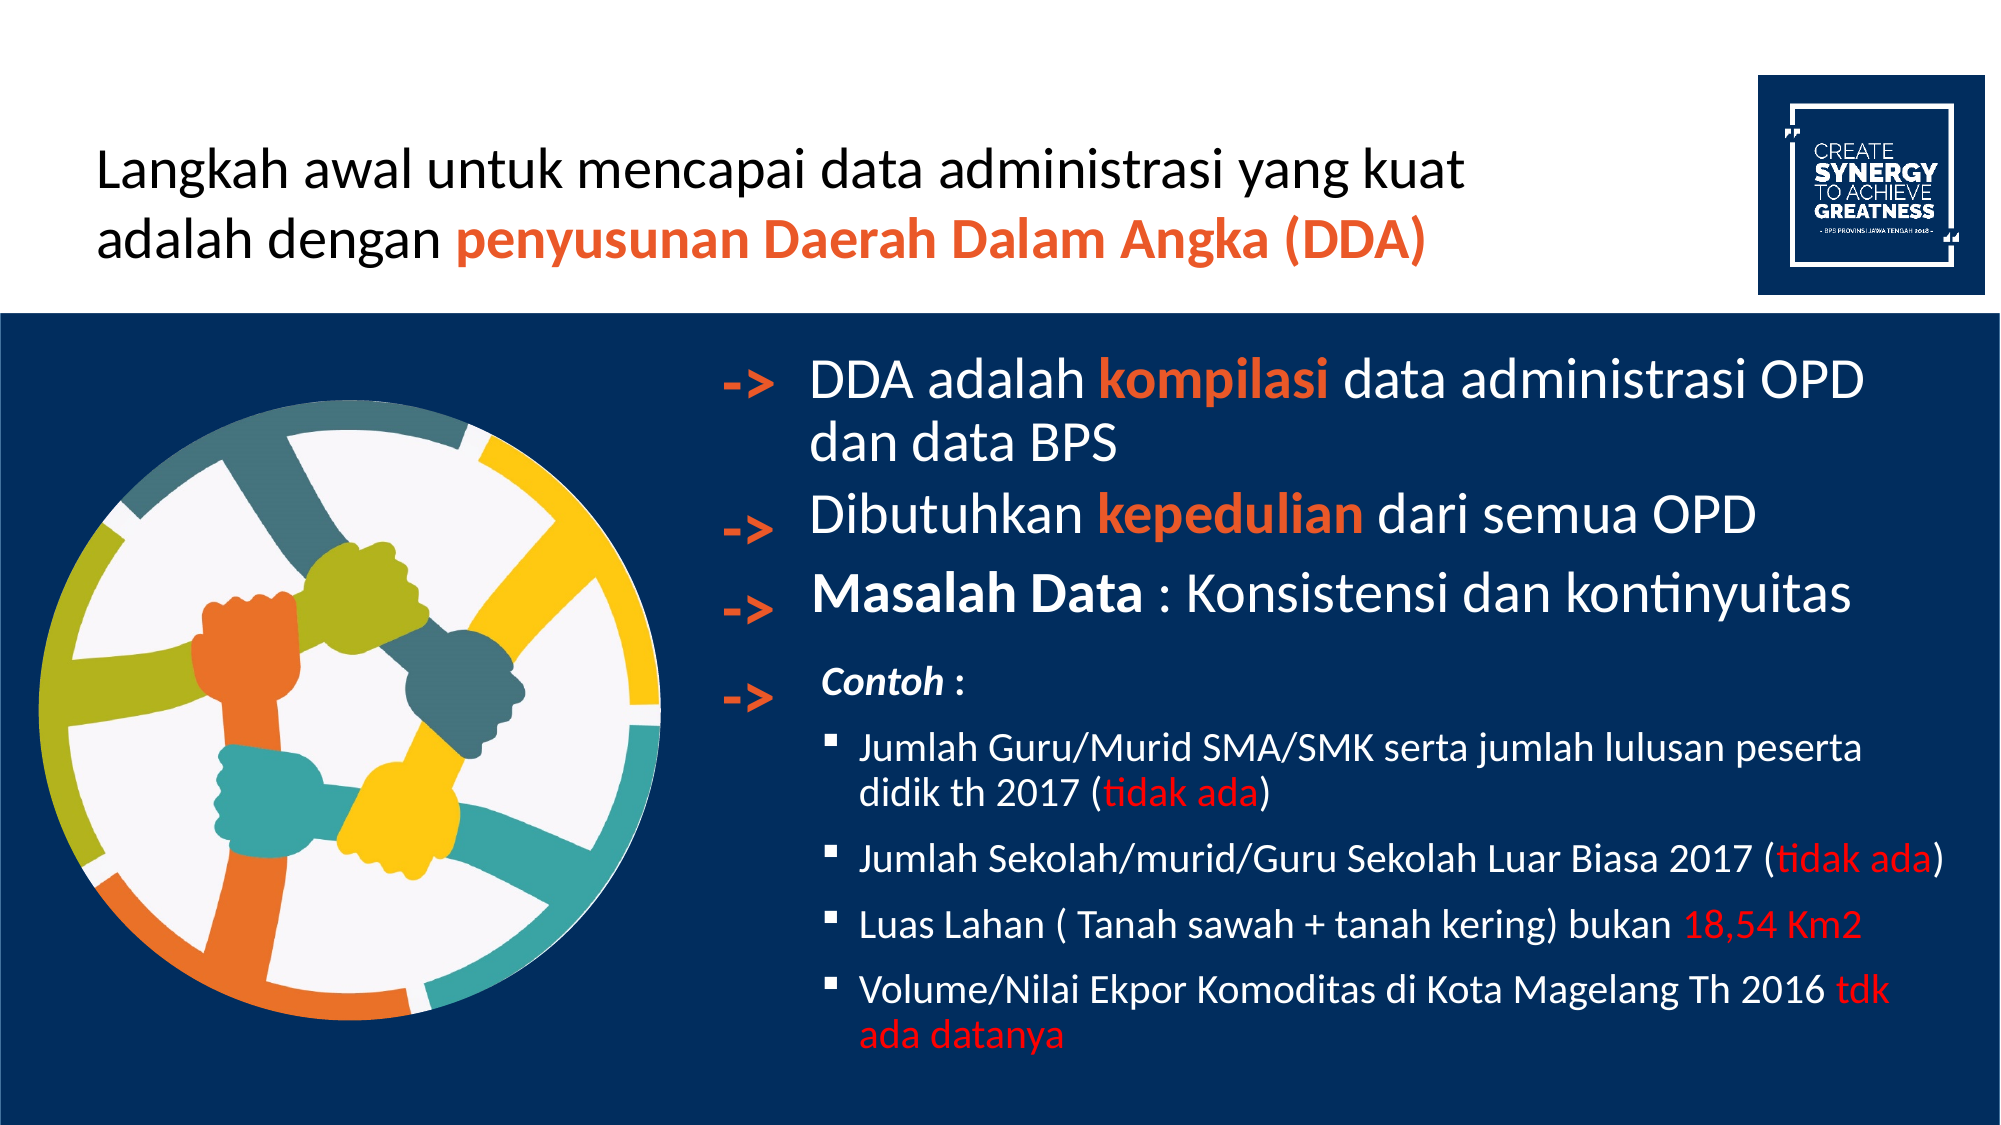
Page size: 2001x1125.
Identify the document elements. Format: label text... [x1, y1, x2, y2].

list Contoh : Jumlah Guru/Murid SMA/SMK serta jumlah lulusan peserta didik th 2017 (tidak ada) Jumlah Sekolah/murid/Guru Sekolah Luar Biasa 2017 (tidak ada) Luas Lahan ( Tanah sawah + tanah kering) bukan 18,54 Km2 Volume/Nilai Ekpor Komoditas di Kota Magelang Th 2016 tdk ada datanya [806, 652, 1961, 1067]
picture [38, 400, 661, 1021]
picture [1758, 75, 1985, 295]
list -> [707, 486, 798, 565]
list -> [707, 340, 798, 419]
list -> [707, 565, 798, 645]
text_box Langkah awal untuk mencapai data administrasi yang kuat adalah dengan penyusunan Daerah Dalam Angka (DDA) [81, 122, 1609, 278]
list Dibutuhkan kepedulian dari semua OPD [794, 476, 1985, 551]
list -> [707, 654, 798, 734]
list DDA adalah kompilasi data administrasi OPD dan data BPS [794, 340, 1908, 475]
list Masalah Data : Konsistensi dan kontinyuitas [798, 554, 1952, 643]
text_box [0, 314, 2000, 1125]
text_box [0, 0, 2000, 314]
